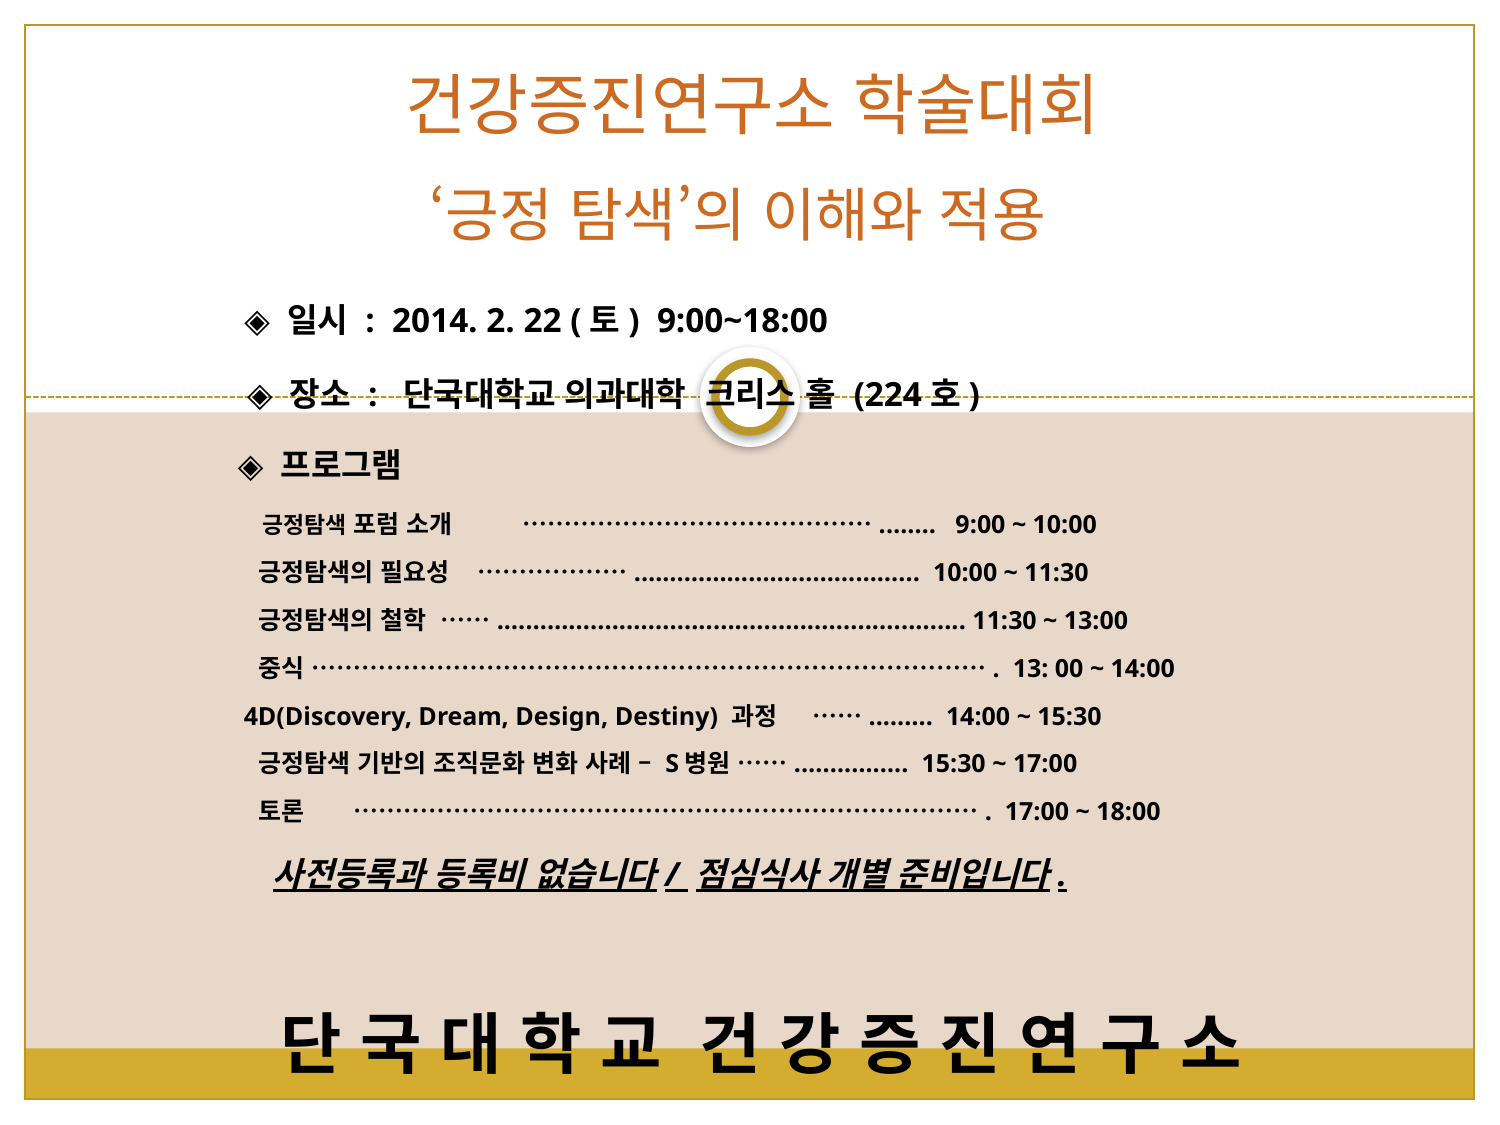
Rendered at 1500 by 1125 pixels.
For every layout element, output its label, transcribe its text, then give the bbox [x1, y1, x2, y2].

text_box ◈ 일시 : 2014. 2. 22 (토) 9:00~18:00 ◈ 장소 : 단국대학교 의과대학 크리스 홀 (224호) ◈ 프로그램 긍정탐색 포럼 소개 …………………………………….….… 9:00 ~ 10:00 긍정탐색의 필요성 ……………….………………………………... 10:00 ~ 11:30 긍정탐색의 철학 …….………....................................................... 11:30 ~ 13:00 중식 ………………………………………………………………………. 13: 00 ~ 14:00 4D(Discovery, Dream, Design, Destiny) 과정 ……..……. 14:00 ~ 15:30 긍정탐색 기반의 조직문화 변화 사례 – S병원 …….….…….…. 15:30 ~ 17:00 토론 …………………………………………………………………. 17:00 ~ 18:00 단 국 대 학 교 건 강 증 진 연 구 소 [112, 243, 1412, 845]
text_box ◈ 일시 : 2014. 2. 22 (토) 9:00~18:00 ◈ 장소 : 단국대학교 의과대학 크리스 홀 (224호) ◈ 프로그램 긍정탐색 포럼 소개 …………………………………….….… 9:00 ~ 10:00 긍정탐색의 필요성 ……………….………………………………... 10:00 ~ 11:30 긍정탐색의 철학 …….………....................................................... 11:30 ~ 13:00 중식 ………………………………………………………………………. 13: 00 ~ 14:00 4D(Discovery, Dream, Design, Destiny) 과정 ……..……. 14:00 ~ 15:30 긍정탐색 기반의 조직문화 변화 사례 – S병원 …….….…….…. 15:30 ~ 17:00 토론 …………………………………………………………………. 17:00 ~ 18:00 단 국 대 학 교 건 강 증 진 연 구 소 [112, 901, 1412, 1089]
title 건강증진연구소 학술대회 ‘긍정 탐색’의 이해와 적용 [100, 66, 1376, 256]
text_box 사전등록과 등록비 없습니다/ 점심식사 개별 준비입니다. [64, 845, 1500, 901]
